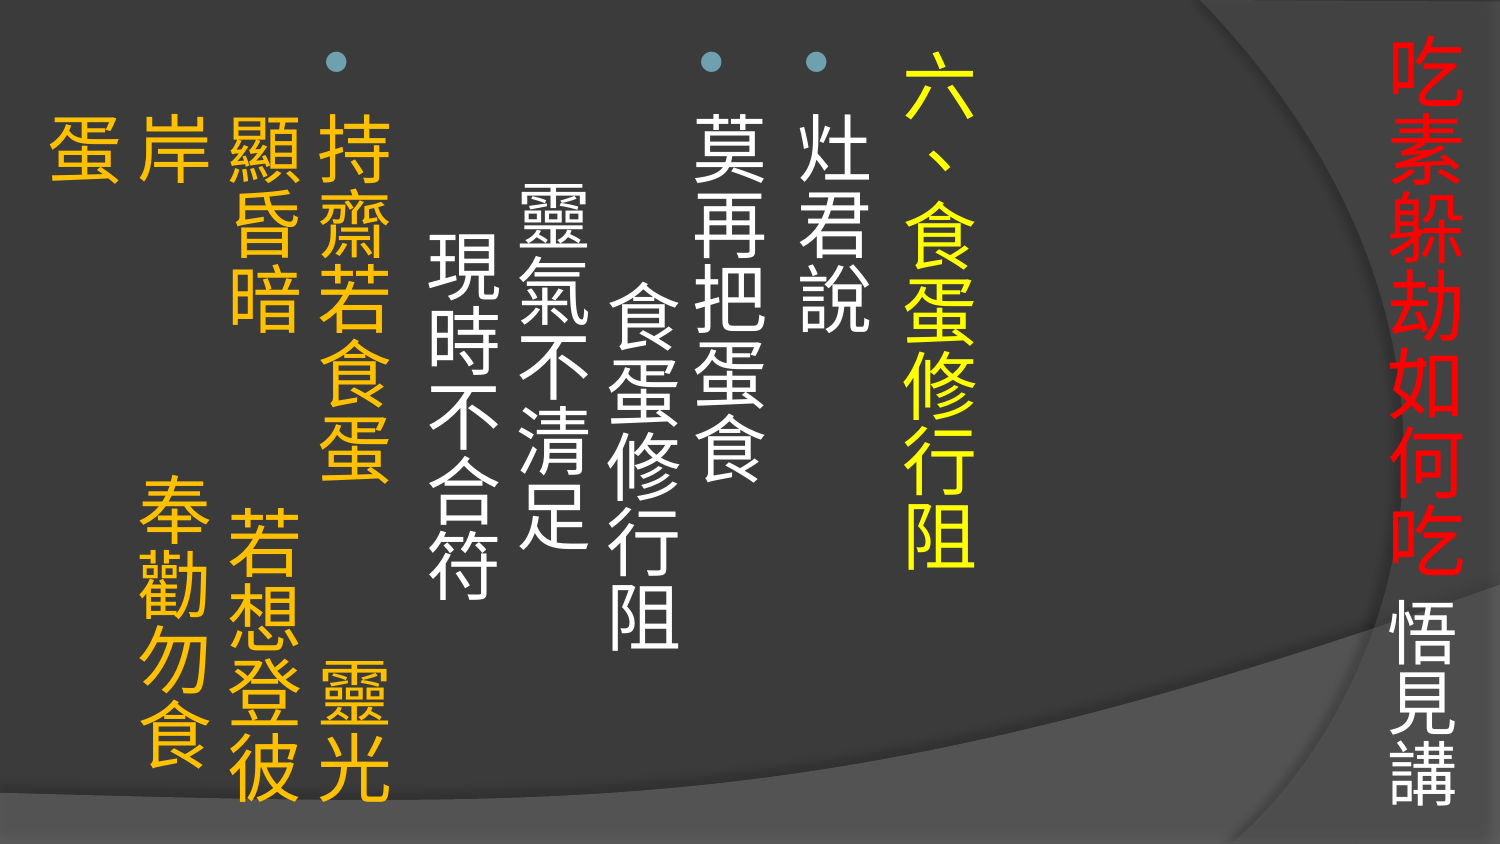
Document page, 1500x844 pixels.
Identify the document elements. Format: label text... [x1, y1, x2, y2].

list 六、食蛋修行阻 灶君說 莫再把蛋食 食蛋修行阻 靈氣不清足 現時不合符 持齋若食蛋 靈光顯昏暗 若想登彼岸 奉勸勿食蛋 [29, 27, 1365, 820]
title 吃素躲劫如何吃 悟見講 [1364, 21, 1483, 820]
